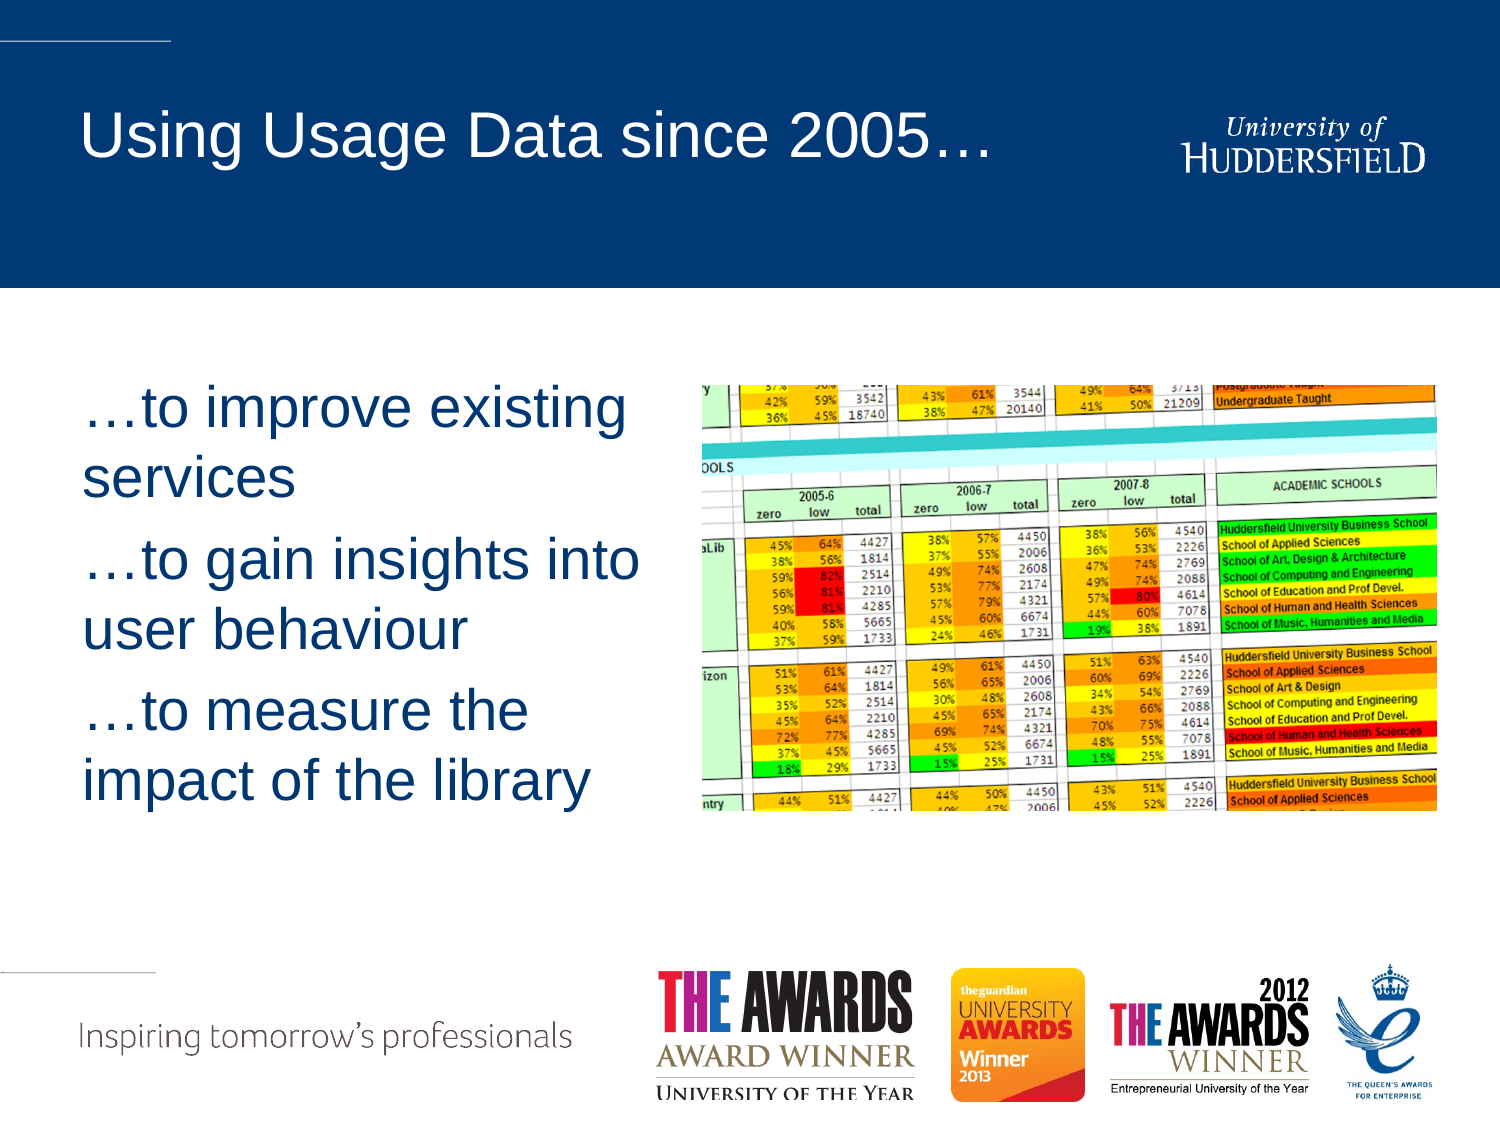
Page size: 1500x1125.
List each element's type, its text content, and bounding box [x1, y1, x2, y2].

picture [0, 944, 591, 1059]
picture [1336, 964, 1432, 1102]
picture [1091, 969, 1329, 1101]
list …to improve existing services …to gain insights into user behaviour …to measure the impact of the library [67, 361, 731, 953]
picture [951, 968, 1085, 1102]
picture [0, 0, 1500, 288]
picture [702, 385, 1437, 811]
text_box Using Usage Data since 2005… [64, 42, 1415, 220]
